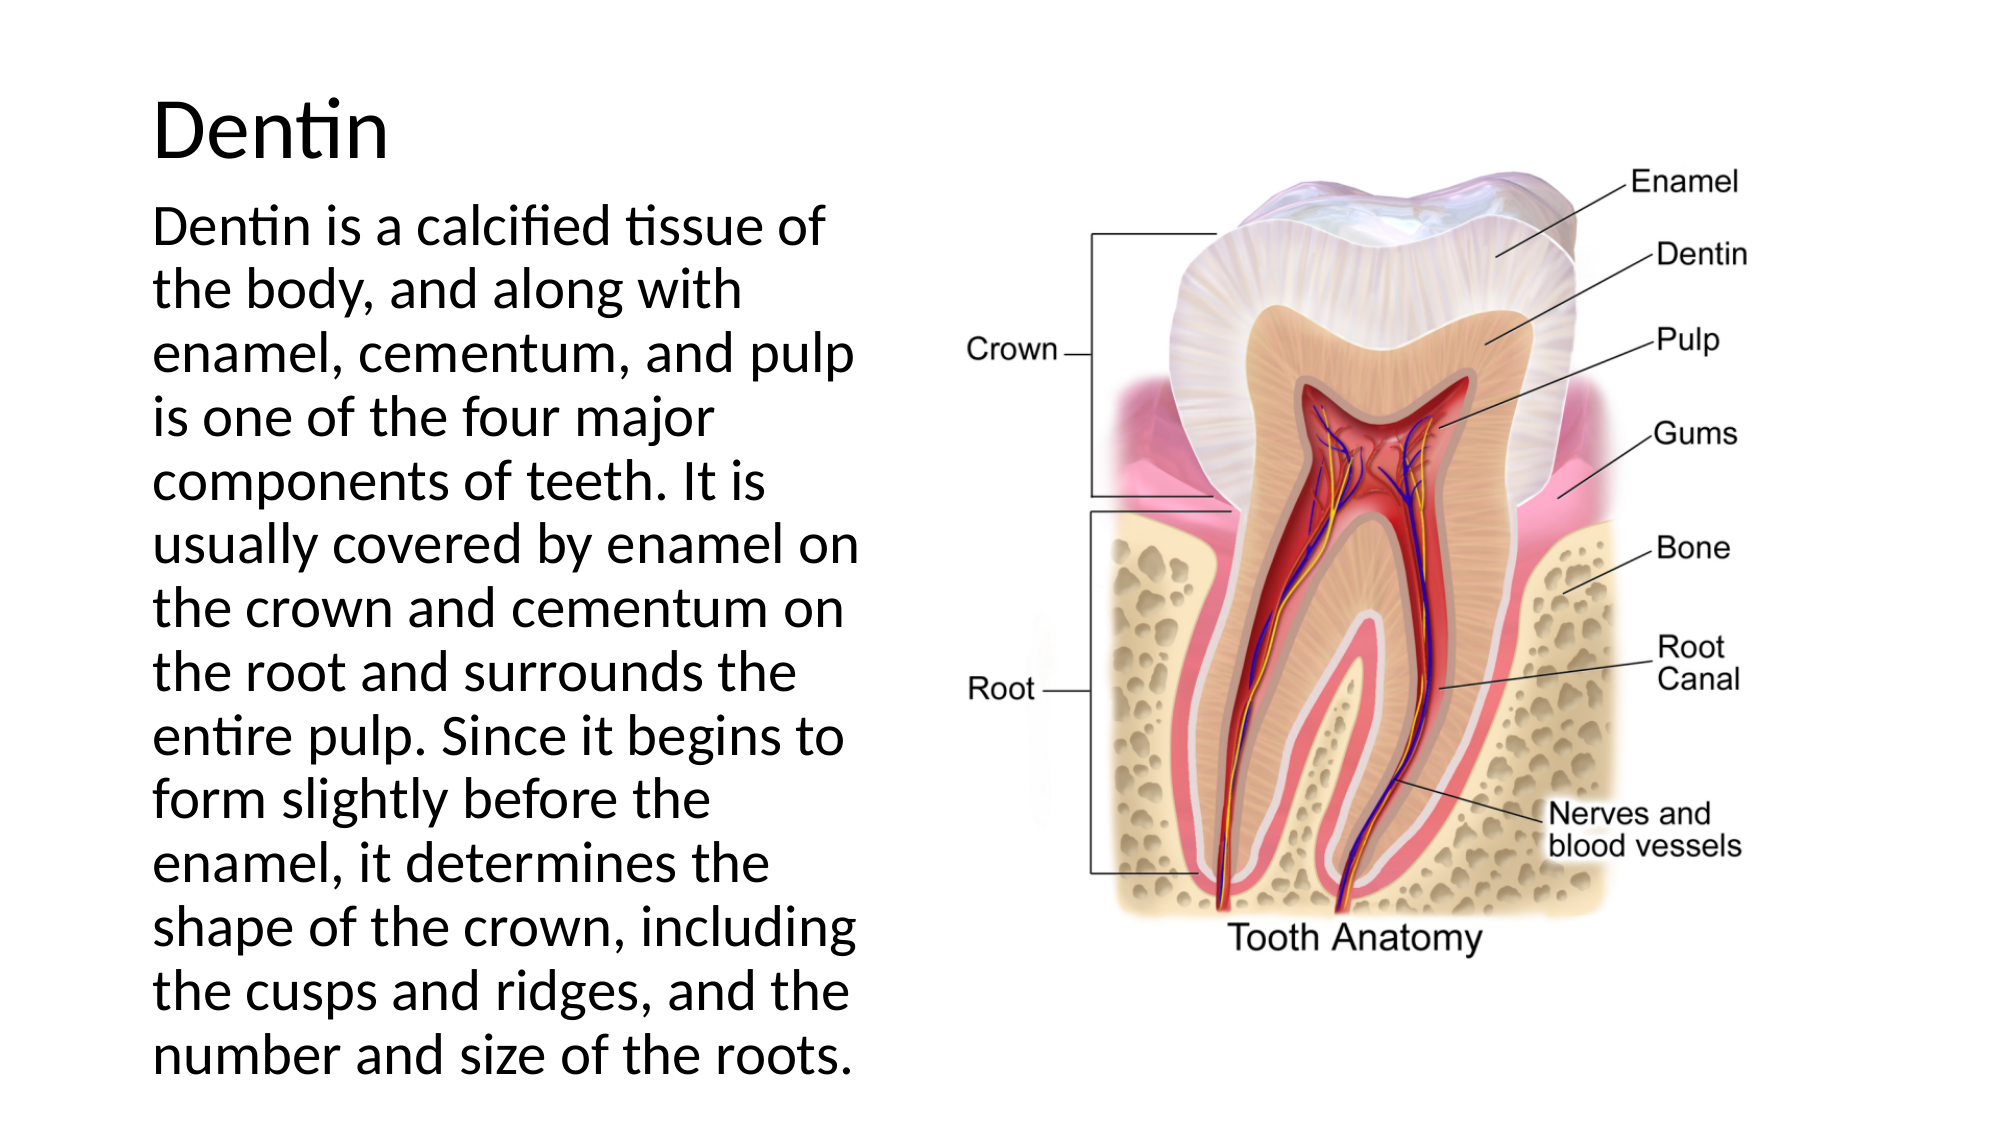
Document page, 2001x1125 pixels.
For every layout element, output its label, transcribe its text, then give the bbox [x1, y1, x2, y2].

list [956, 161, 1757, 962]
list Dentin Dentin is a calcified tissue of the body, and along with enamel, cementum, and pulp is one of the four major components of teeth. It is usually covered by enamel on the crown and cementum on the root and surrounds the entire pulp. Since it begins to form slightly before the enamel, it determines the shape of the crown, including the cusps and ridges, and the number and size of the roots. [137, 75, 882, 1107]
